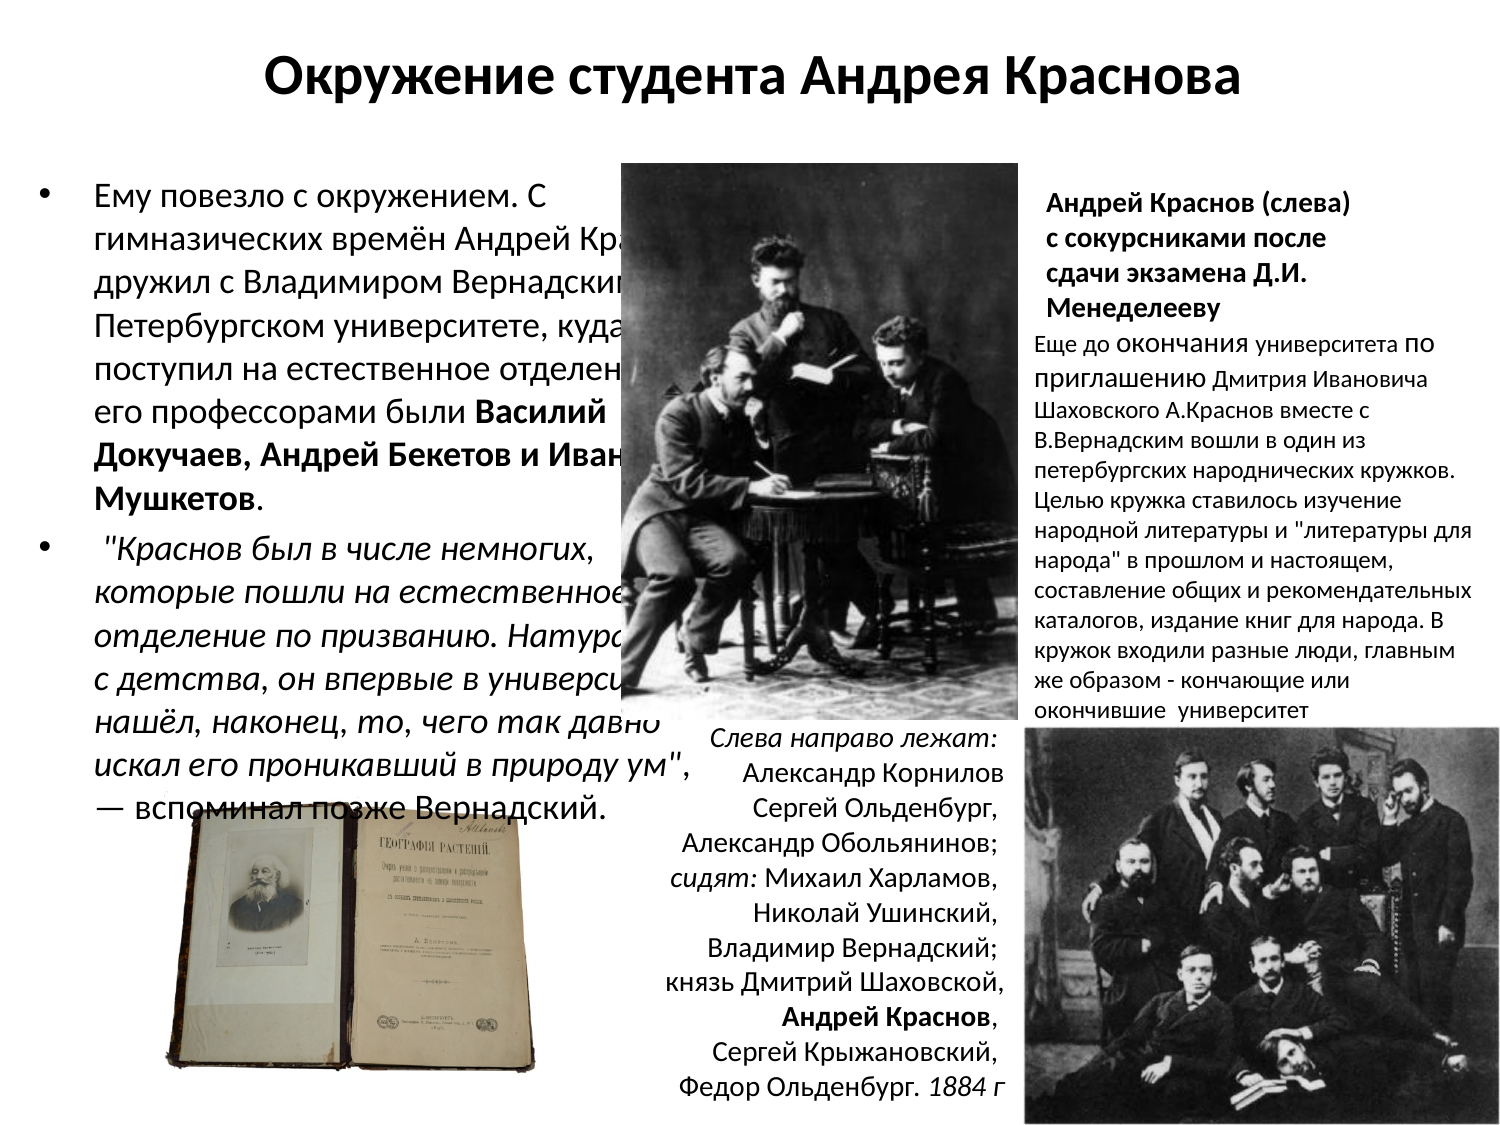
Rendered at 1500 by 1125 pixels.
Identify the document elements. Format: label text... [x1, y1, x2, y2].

text_box Андрей Краснов (слева) с сокурсниками после сдачи экзамена Д.И. Менеделееву [1031, 175, 1379, 331]
text_box Слева направо лежат: Александр Корнилов Сергей Ольденбург, Александр Обольянинов; сидят: Михаил Харламов, Николай Ушинский, Владимир Вернадский; князь Дмитрий Шаховской, Андрей Краснов, Сергей Крыжановский, Федор Ольденбург. 1884 г [610, 710, 1017, 1110]
picture [163, 749, 540, 1125]
picture [1022, 726, 1500, 1125]
text_box Еще до окончания университета по приглашению Дмитрия Ивановича Шаховского А.Краснов вместе с В.Вернадским вошли в один из петербургских народнических кружков. Целью кружка ставилось изучение народной литературы и "литературы для народа" в прошлом и настоящем, составление общих и рекомендательных каталогов, издание книг для народа. В кружок входили разные люди, главным же образом - кончающие или окончившие университет [1022, 316, 1500, 725]
list Ему повезло с окружением. С гимназических времён Андрей Краснов дружил с Владимиром Вернадским, а в Петербургском университете, куда он поступил на естественное отделение, его профессорами были Василий Докучаев, Андрей Бекетов и Иван Мушкетов. "Краснов был в числе немногих, которые пошли на естественное отделение по призванию. Натуралист с детства, он впервые в университете нашёл, наконец, то, чего так давно искал его проникавший в природу ум", — вспоминал позже Вернадский. [23, 164, 618, 907]
title Окружение студента Андрея Краснова [70, 23, 1437, 119]
picture [620, 163, 1018, 720]
